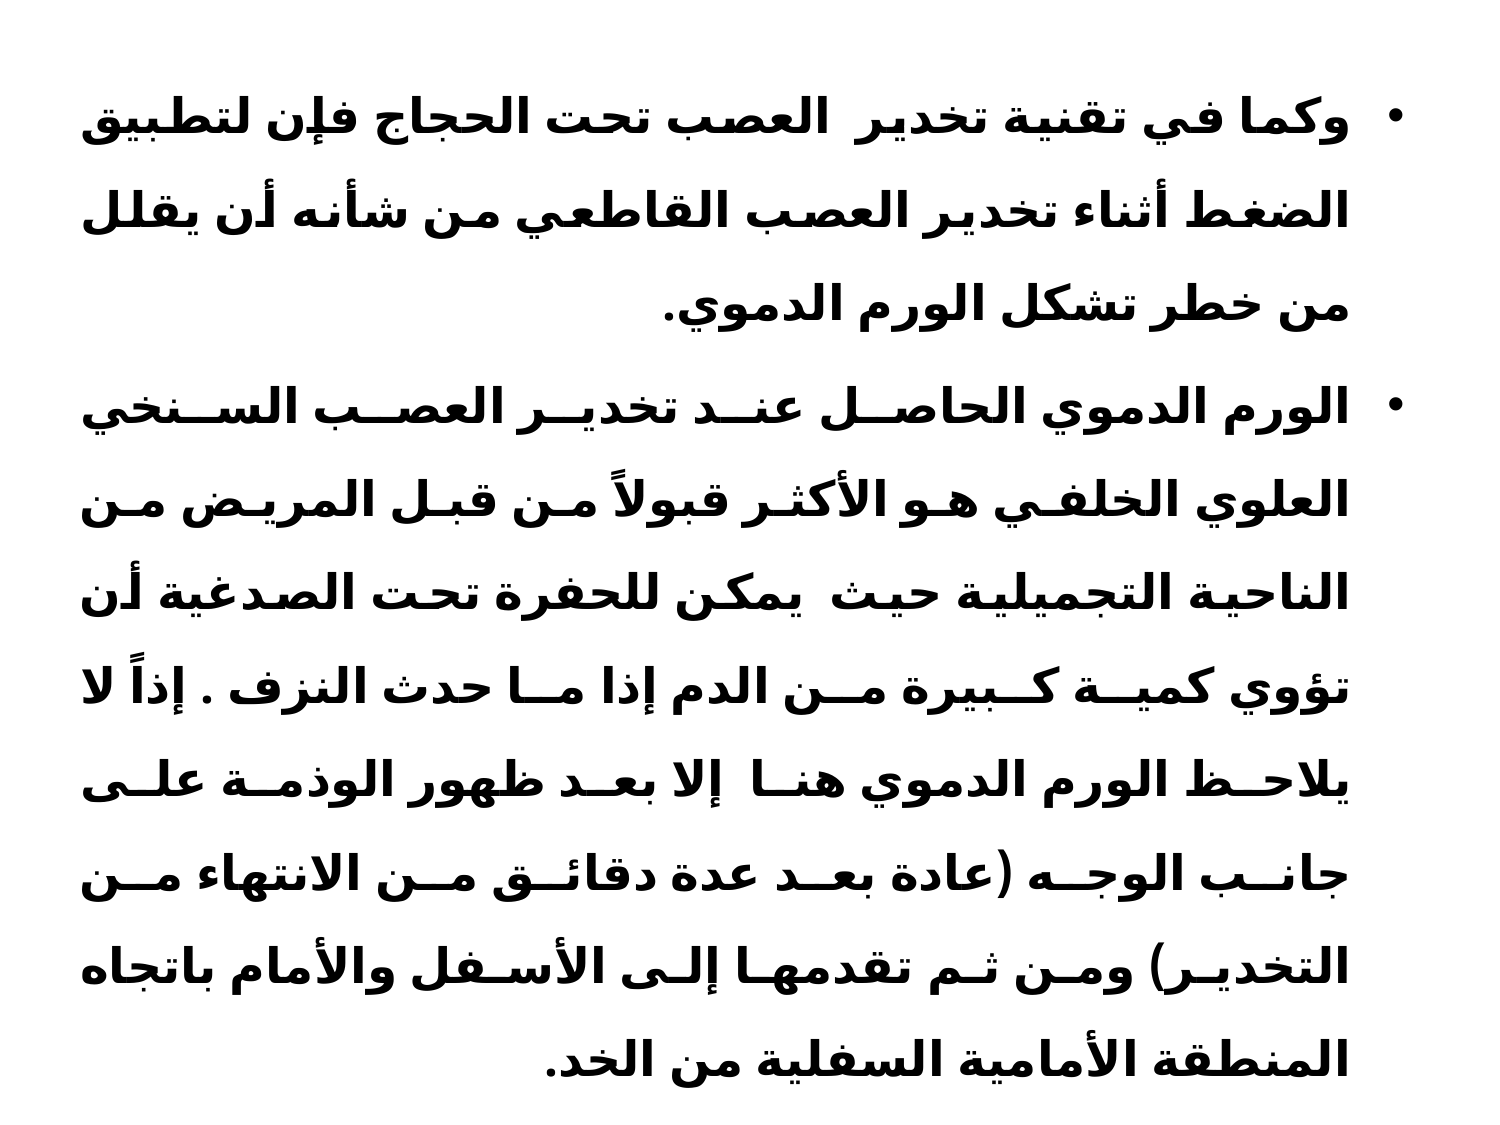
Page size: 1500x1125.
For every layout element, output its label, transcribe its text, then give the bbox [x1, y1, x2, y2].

list وكما في تقنية تخدير العصب تحت الحجاج فإن لتطبيق الضغط أثناء تخدير العصب القاطعي من شأنه أن يقلل من خطر تشكل الورم الدموي. الورم الدموي الحاصل عند تخدير العصب السنخي العلوي الخلفي هو الأكثر قبولاً من قبل المريض من الناحية التجميلية حيث يمكن للحفرة تحت الصدغية أن تؤوي كمية كبيرة من الدم إذا ما حدث النزف . إذاً لا يلاحظ الورم الدموي هنا إلا بعد ظهور الوذمة على جانب الوجه (عادة بعد عدة دقائق من الانتهاء من التخدير) ومن ثم تقدمها إلى الأسفل والأمام باتجاه المنطقة الأمامية السفلية من الخد. [64, 42, 1415, 1094]
